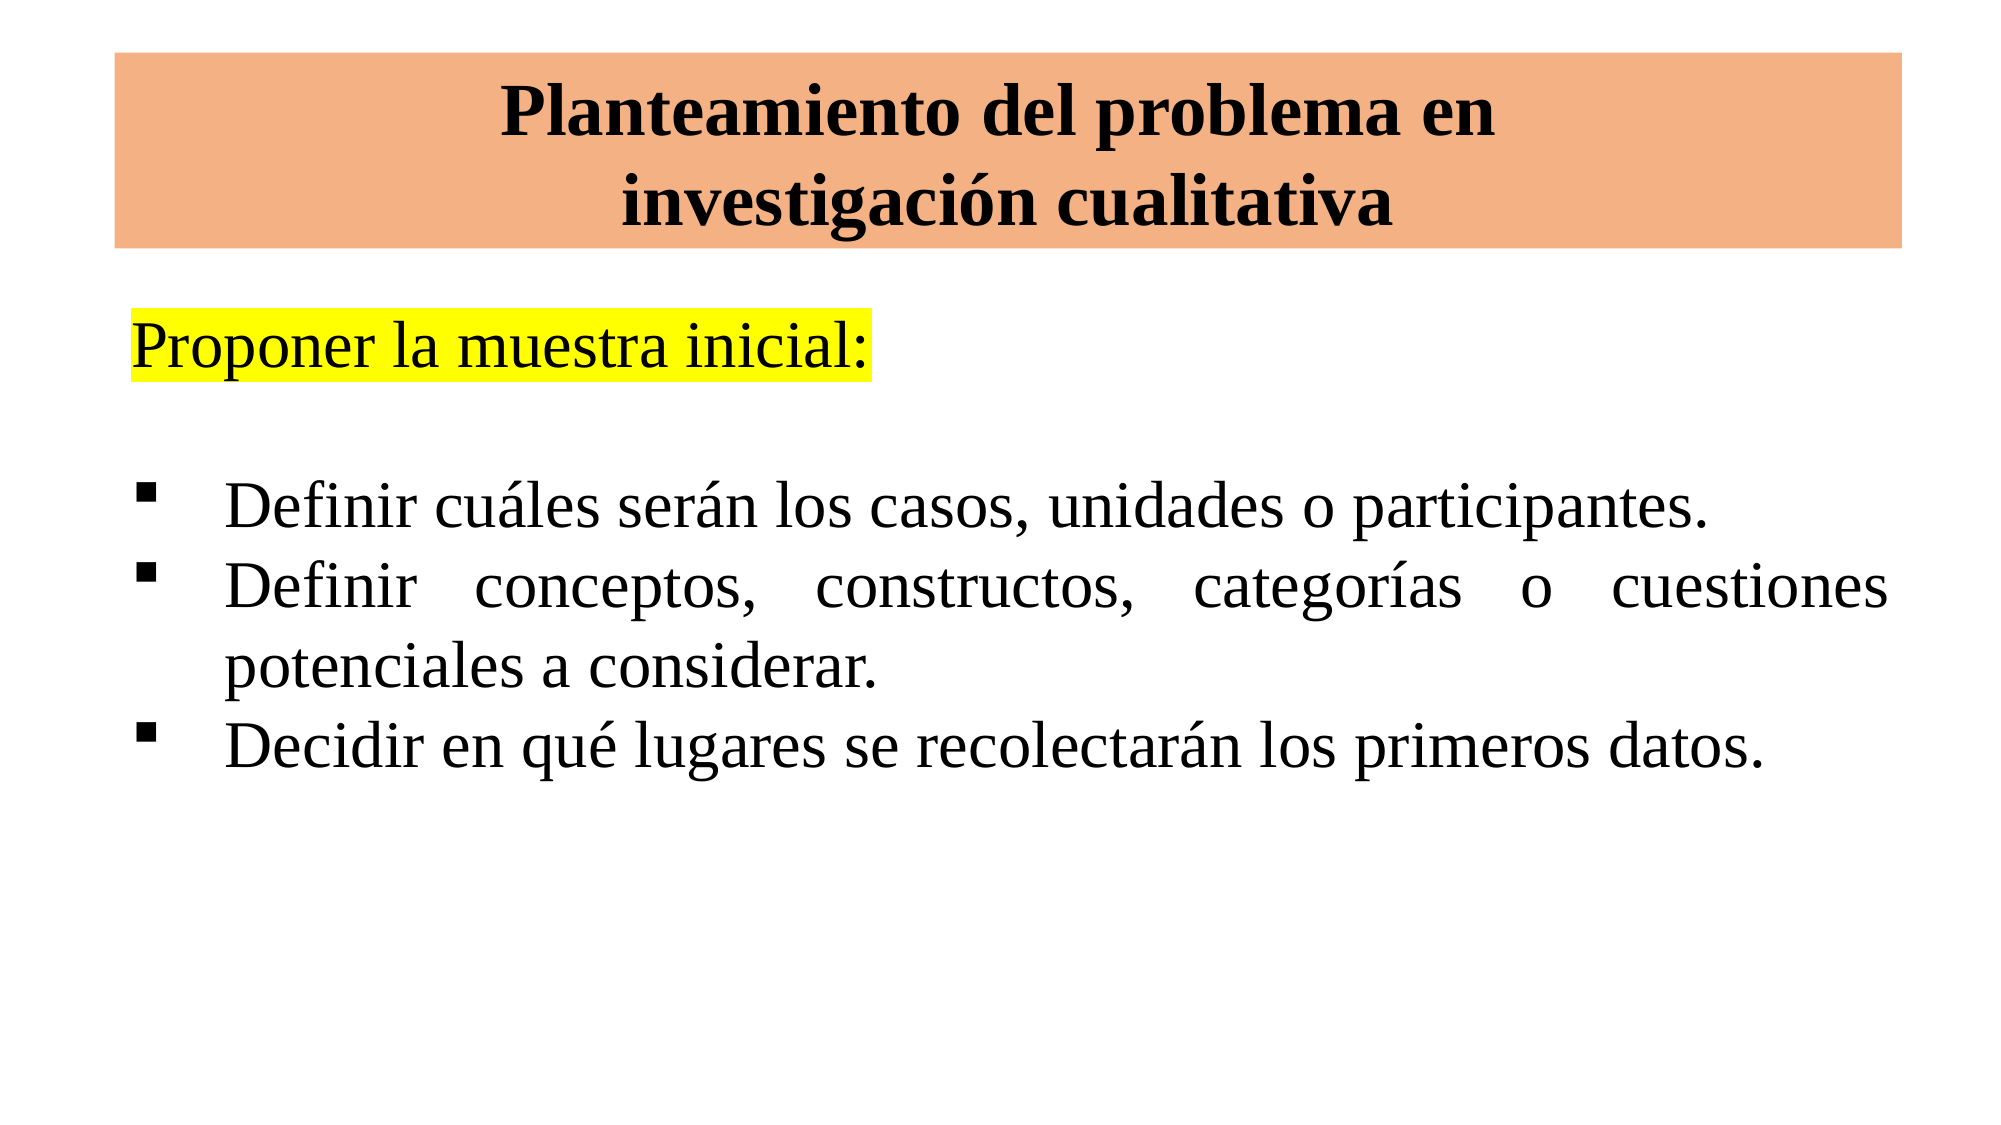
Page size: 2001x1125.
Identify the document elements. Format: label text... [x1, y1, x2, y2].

title Planteamiento del problema en investigación cualitativa [114, 52, 1902, 249]
subtitle Proponer la muestra inicial: Definir cuáles serán los casos, unidades o participantes. Definir conceptos, constructos, categorías o cuestiones potenciales a considerar. Decidir en qué lugares se recolectarán los primeros datos. [116, 293, 1908, 733]
